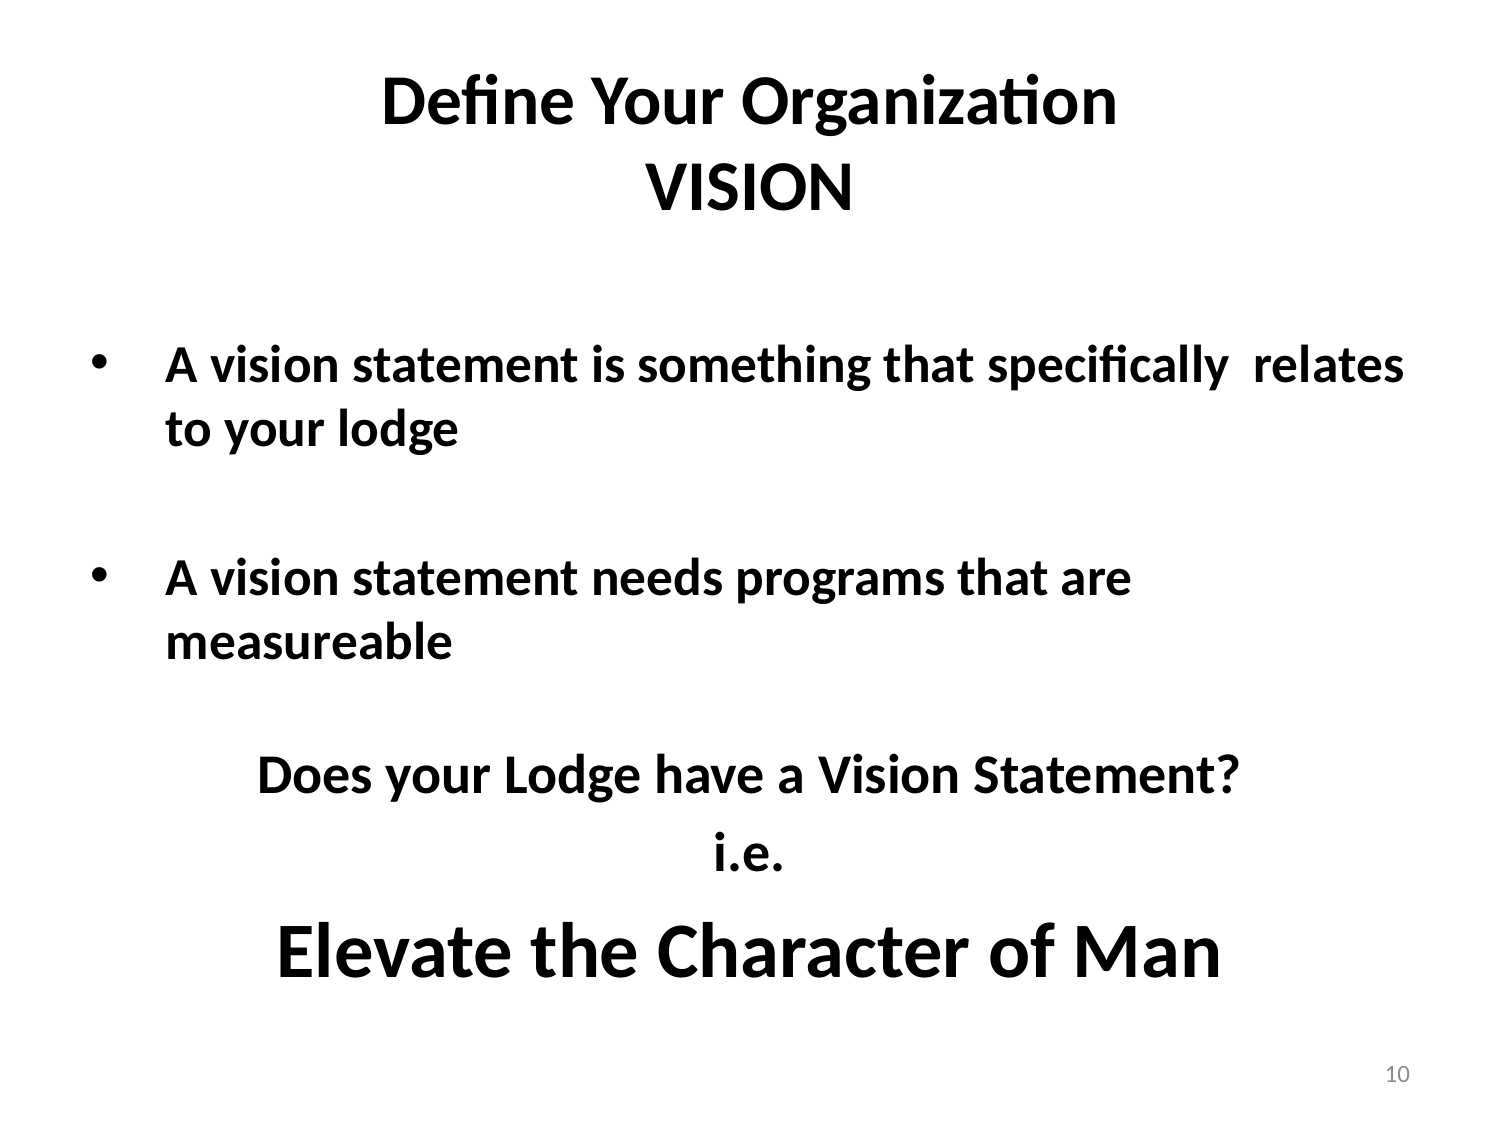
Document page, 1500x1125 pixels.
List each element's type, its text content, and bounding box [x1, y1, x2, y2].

list A vision statement is something that specifically relates to your lodge A vision statement needs programs that are measureable Does your Lodge have a Vision Statement? i.e. Elevate the Character of Man [75, 262, 1425, 1005]
title Define Your Organization VISION [75, 45, 1425, 233]
slide_number 10 [1074, 1042, 1425, 1103]
